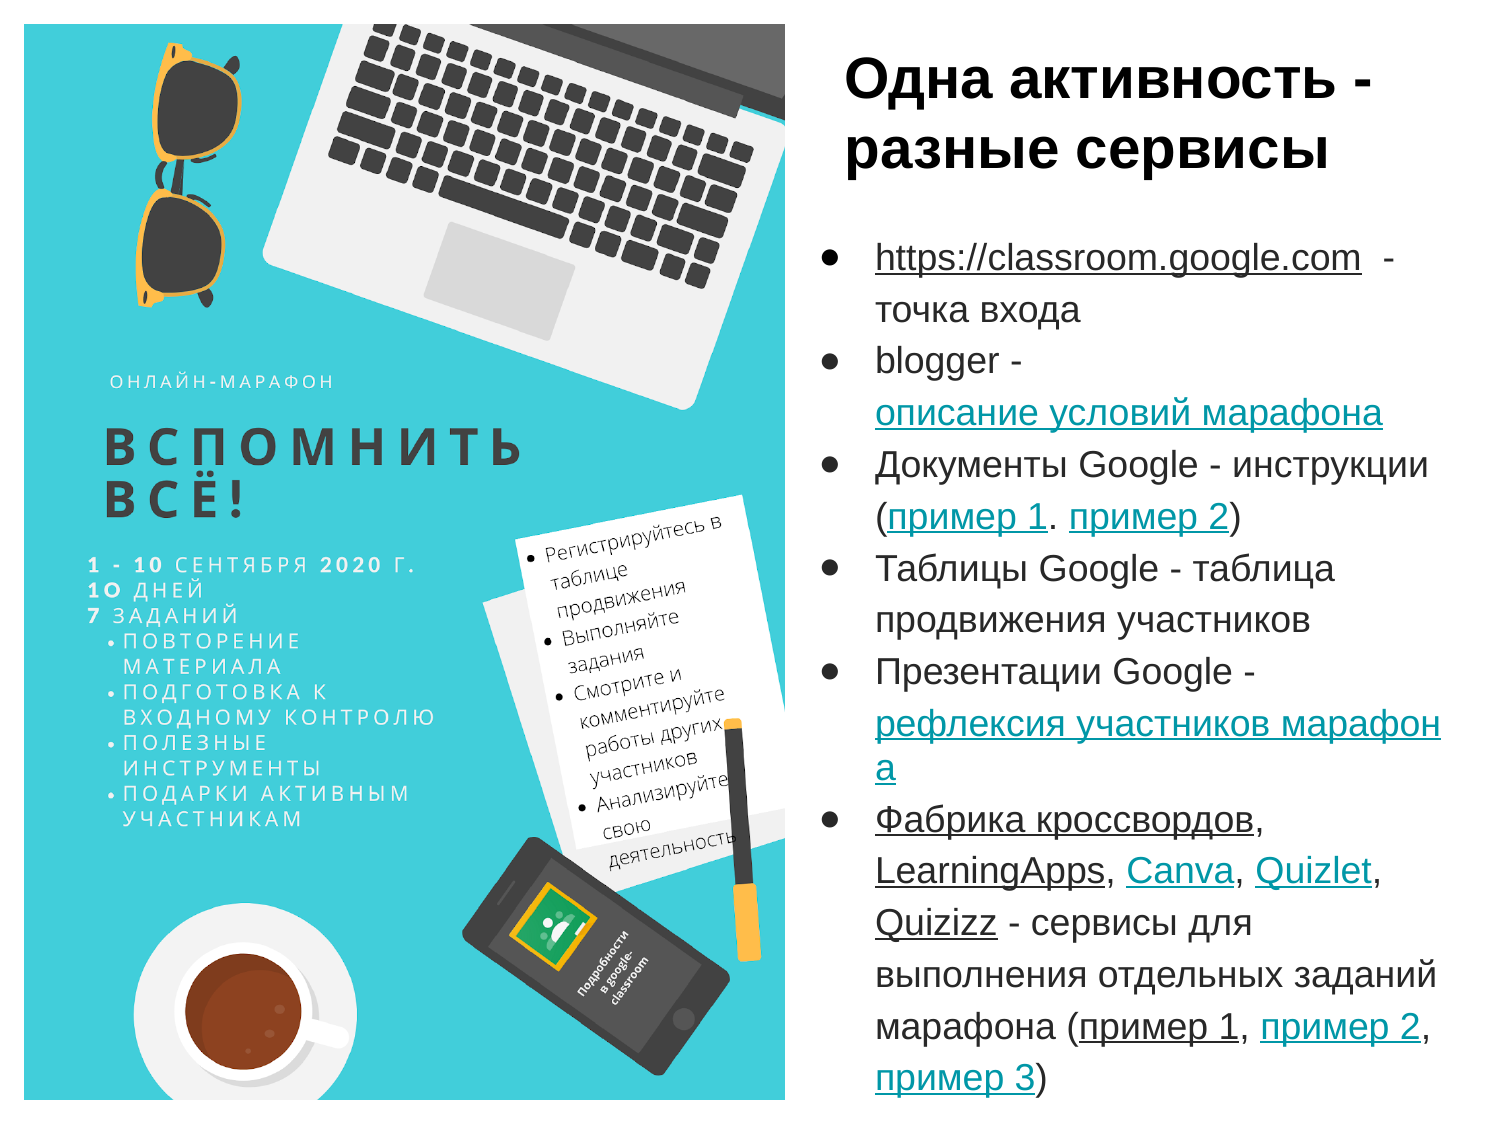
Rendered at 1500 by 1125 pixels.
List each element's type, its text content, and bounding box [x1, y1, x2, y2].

picture [24, 24, 786, 1101]
text_box https://classroom.google.com - точка входа blogger - описание условий марафона Документы Google - инструкции (пример 1. пример 2) Таблицы Google - таблица продвижения участников Презентации Google - рефлексия участников марафона Фабрика кроссвордов, LearningApps, Canva, Quizlet, Quizizz - сервисы для выполнения отдельных заданий марафона (пример 1, пример 2, пример 3) [788, 211, 1467, 1106]
title Одна активность - разные сервисы [829, 24, 1422, 194]
